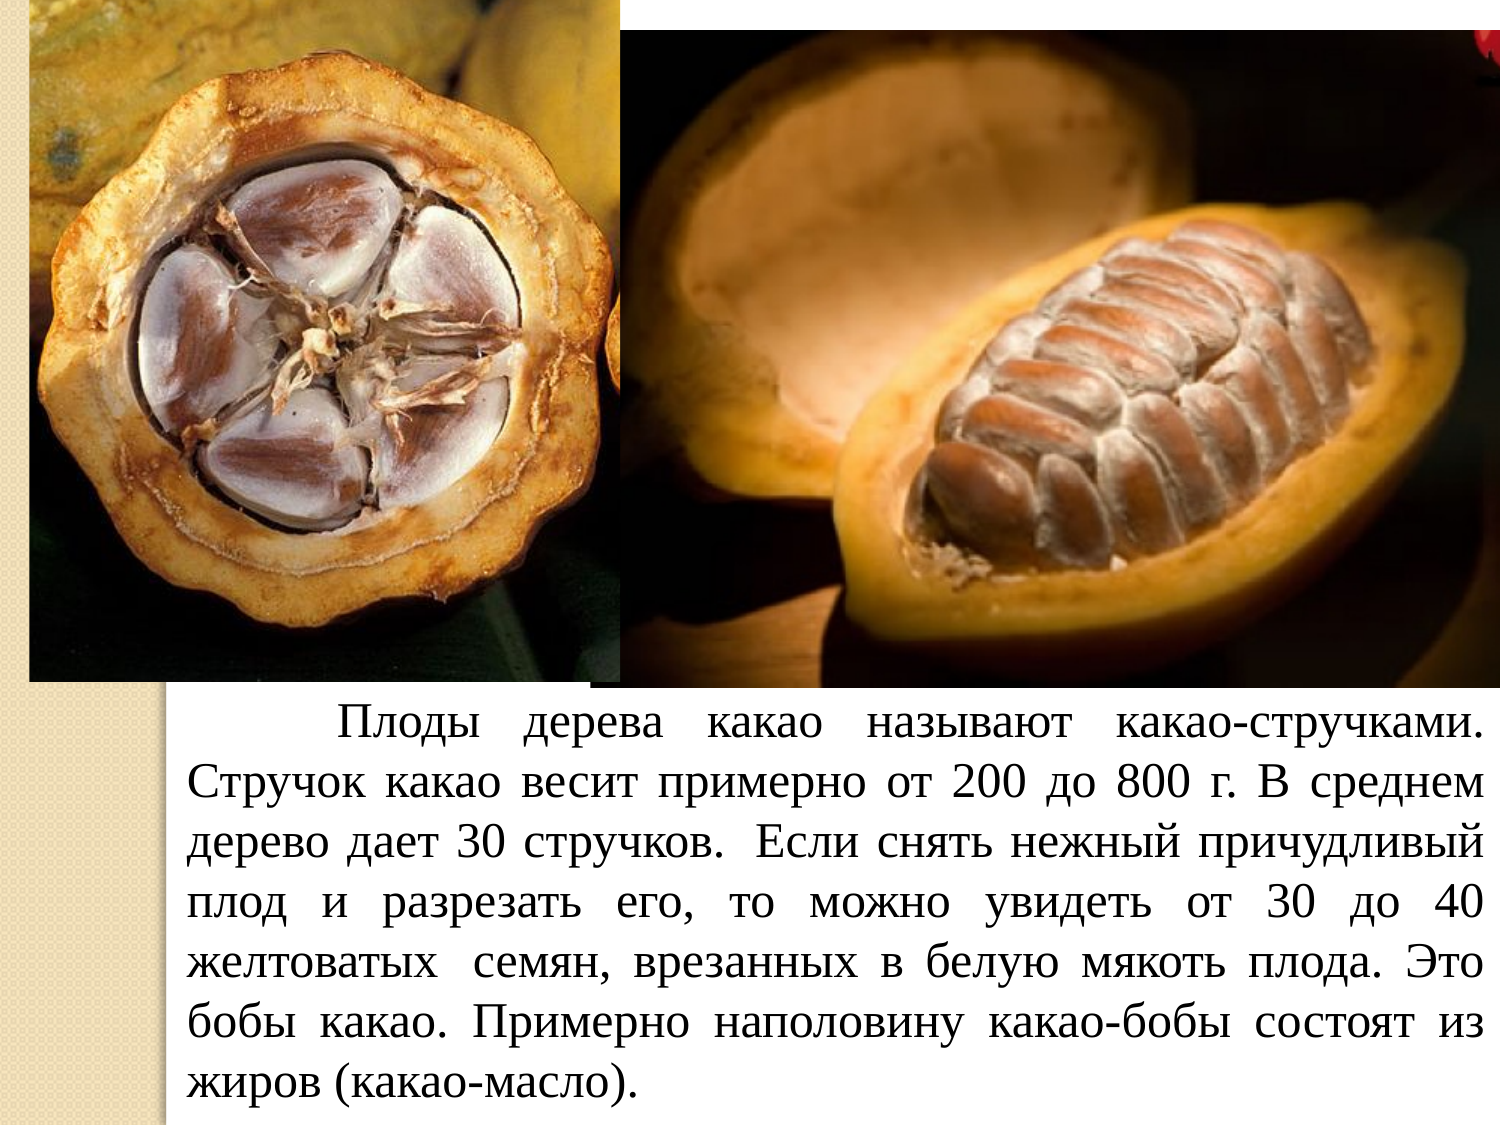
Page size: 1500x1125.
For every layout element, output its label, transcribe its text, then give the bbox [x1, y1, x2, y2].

list Плоды дерева какао называют какао-стручками. Стручок какао весит примерно от 200 до 800 г. В среднем дерево дает 30 стручков. Если снять нежный причудливый плод и разрезать его, то можно увидеть от 30 до 40 желтоватых семян, врезанных в белую мякоть плода. Это бобы какао. Примерно наполовину какао-бобы состоят из жиров (какао-масло). [112, 693, 1500, 1125]
picture [29, 0, 1500, 688]
